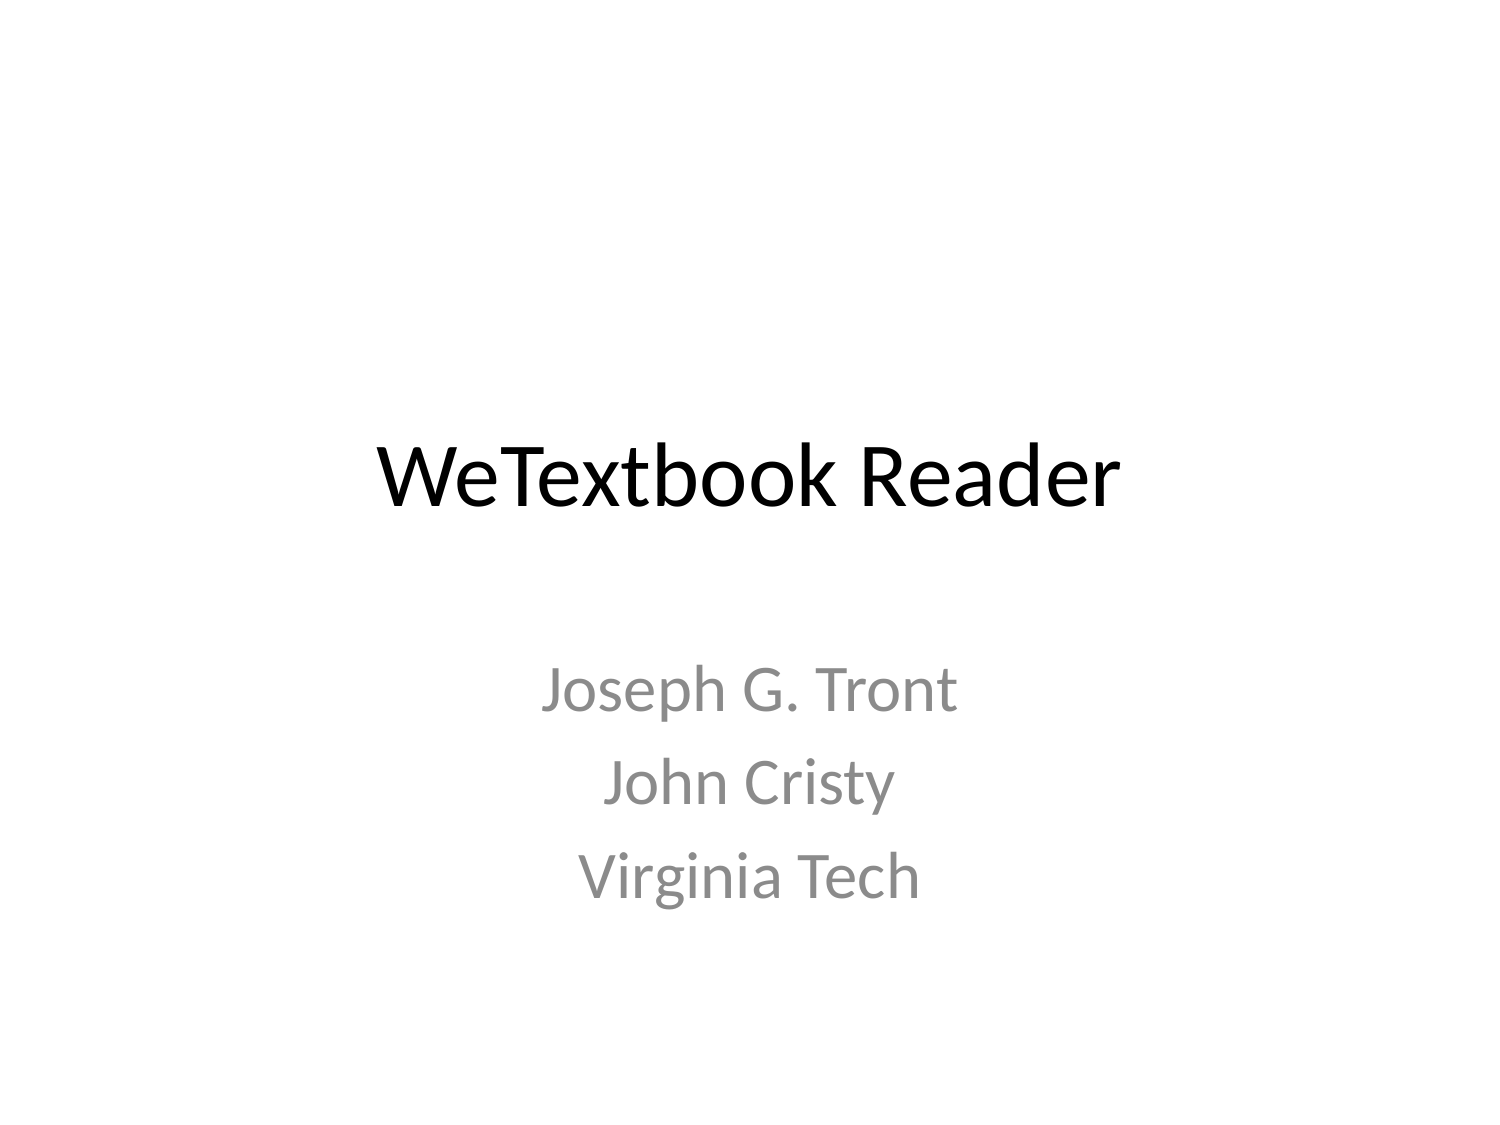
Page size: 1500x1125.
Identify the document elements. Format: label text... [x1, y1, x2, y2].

subtitle Joseph G. Tront John Cristy Virginia Tech [225, 637, 1275, 925]
title WeTextbook Reader [112, 349, 1388, 591]
